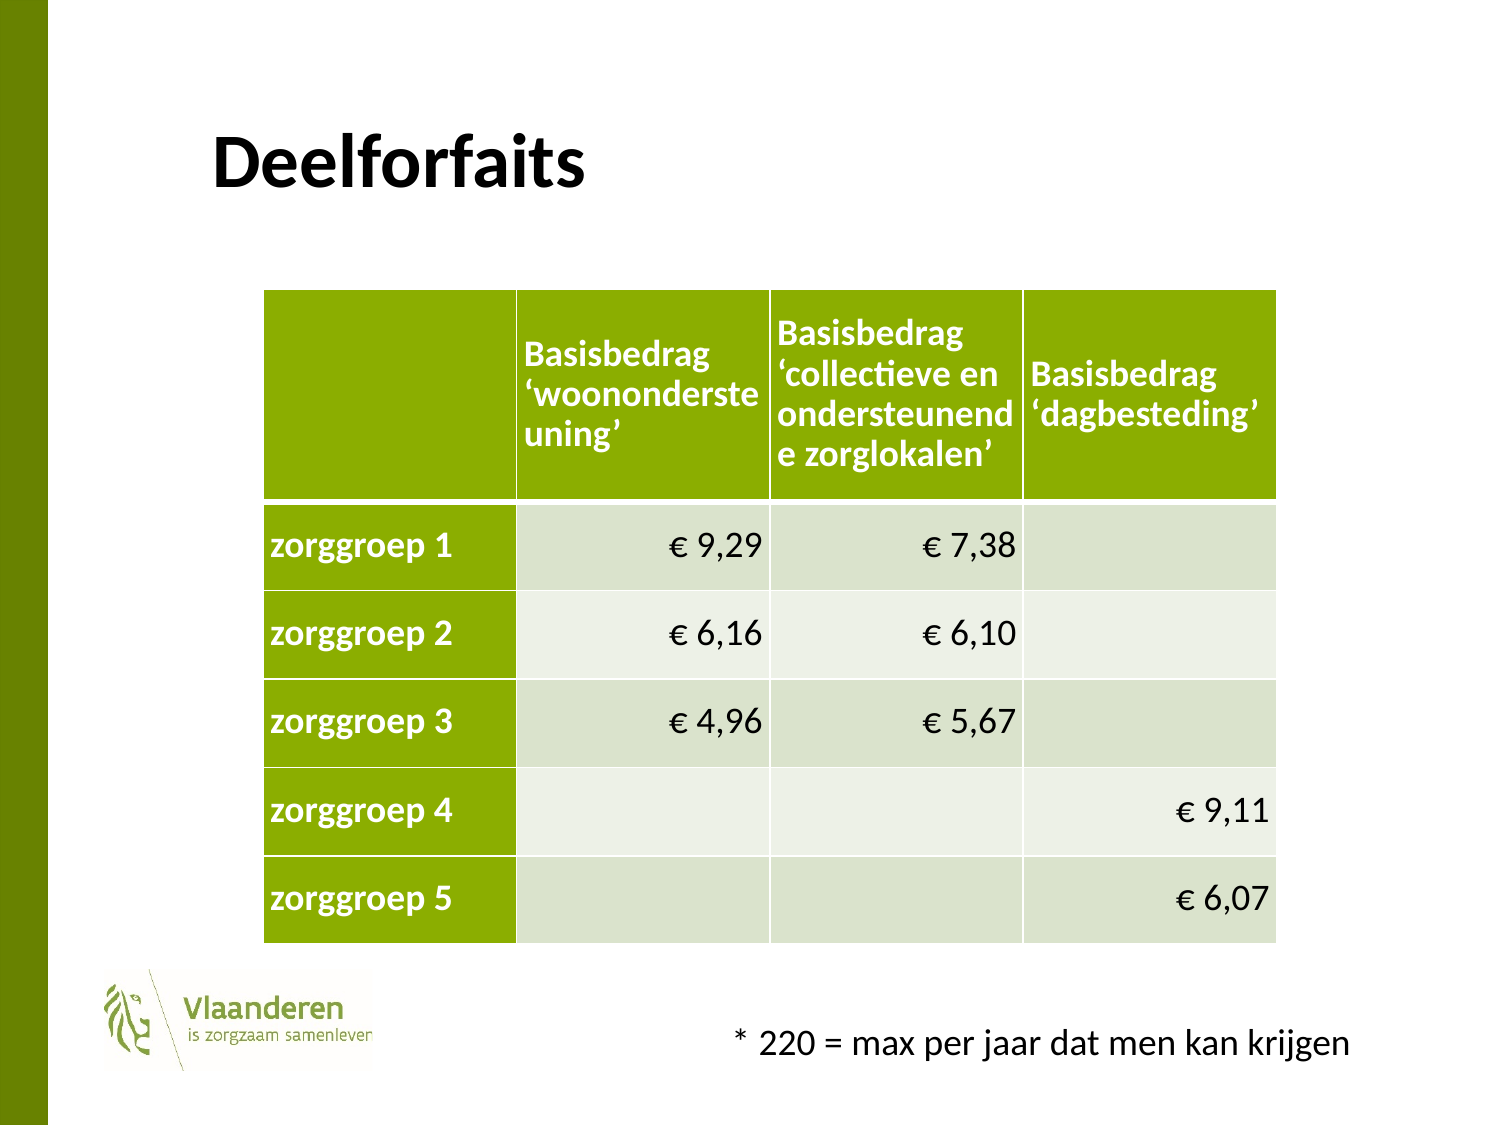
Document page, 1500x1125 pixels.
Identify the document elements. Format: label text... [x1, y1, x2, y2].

table_cell [1024, 591, 1276, 678]
title Deelforfaits [212, 124, 1430, 308]
table_cell zorggroep 2 [264, 591, 516, 678]
table_cell [771, 857, 1022, 943]
picture [104, 969, 373, 1071]
table_cell € 6,10 [771, 591, 1022, 678]
table_cell € 7,38 [771, 505, 1022, 590]
table_cell [1024, 505, 1276, 590]
table_header [264, 290, 516, 499]
table_cell € 5,67 [771, 680, 1022, 767]
table_header Basisbedrag ‘woonondersteuning’ [517, 290, 769, 499]
table_header Basisbedrag ‘dagbesteding’ [1024, 290, 1276, 499]
table_cell [517, 857, 769, 943]
table_cell € 9,11 [1024, 768, 1276, 855]
table_cell zorggroep 3 [264, 680, 516, 767]
table_header Basisbedrag ‘collectieve en ondersteunende zorglokalen’ [771, 290, 1022, 499]
table_cell zorggroep 1 [264, 505, 516, 590]
table_cell [517, 768, 769, 855]
table_cell € 6,16 [517, 591, 769, 678]
table_cell zorggroep 5 [264, 857, 516, 943]
table_cell € 9,29 [517, 505, 769, 590]
table_cell € 4,96 [517, 680, 769, 767]
table_cell € 6,07 [1024, 857, 1276, 943]
table_cell zorggroep 4 [264, 768, 516, 855]
table_cell [771, 768, 1022, 855]
text_box * 220 = max per jaar dat men kan krijgen [716, 1011, 1430, 1071]
table_cell [1024, 680, 1276, 767]
